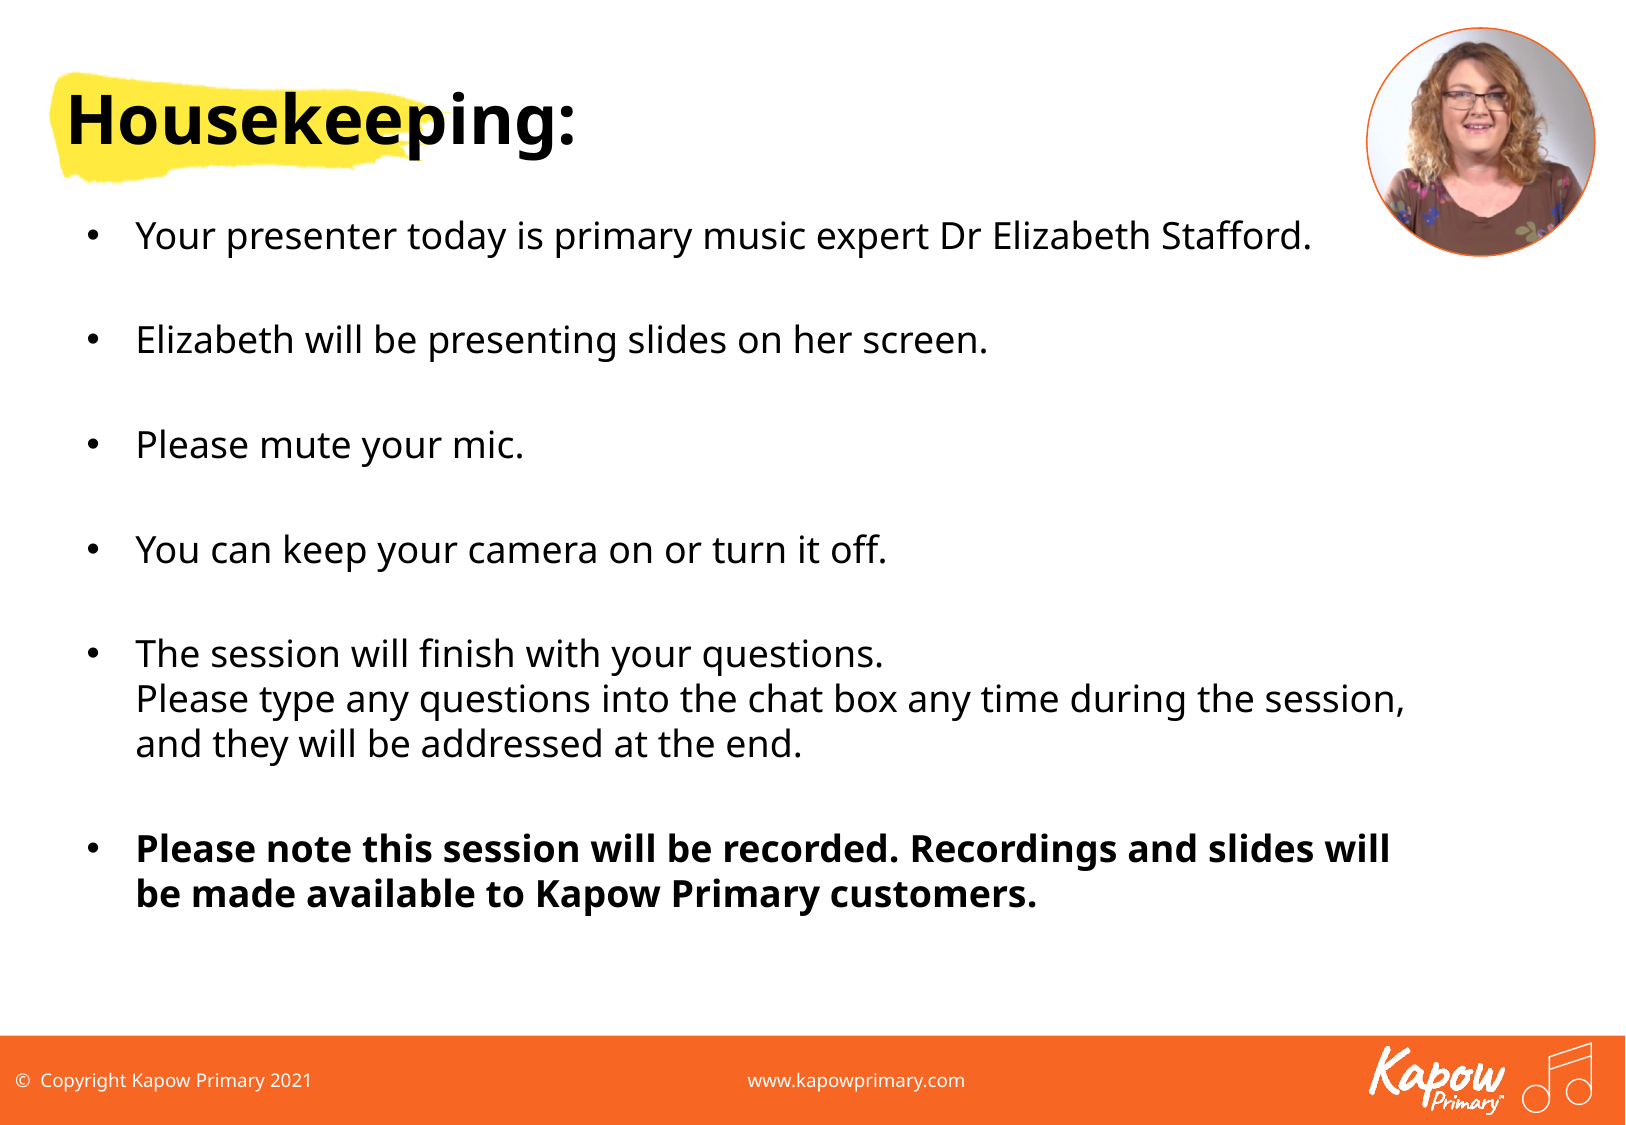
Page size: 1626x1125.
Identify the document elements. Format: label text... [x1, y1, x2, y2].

picture [48, 70, 452, 185]
picture [1366, 27, 1595, 257]
picture [1522, 1042, 1592, 1113]
picture [1369, 1046, 1505, 1115]
list Your presenter today is primary music expert Dr Elizabeth Stafford. Elizabeth will be presenting slides on her screen. Please mute your mic. You can keep your camera on or turn it off. The session will finish with your questions. Please type any questions into the chat box any time during the session, and they will be addressed at the end. Please note this session will be recorded. Recordings and slides will be made available to Kapow Primary customers. [49, 195, 1451, 1014]
title Housekeeping: [49, 59, 1361, 195]
